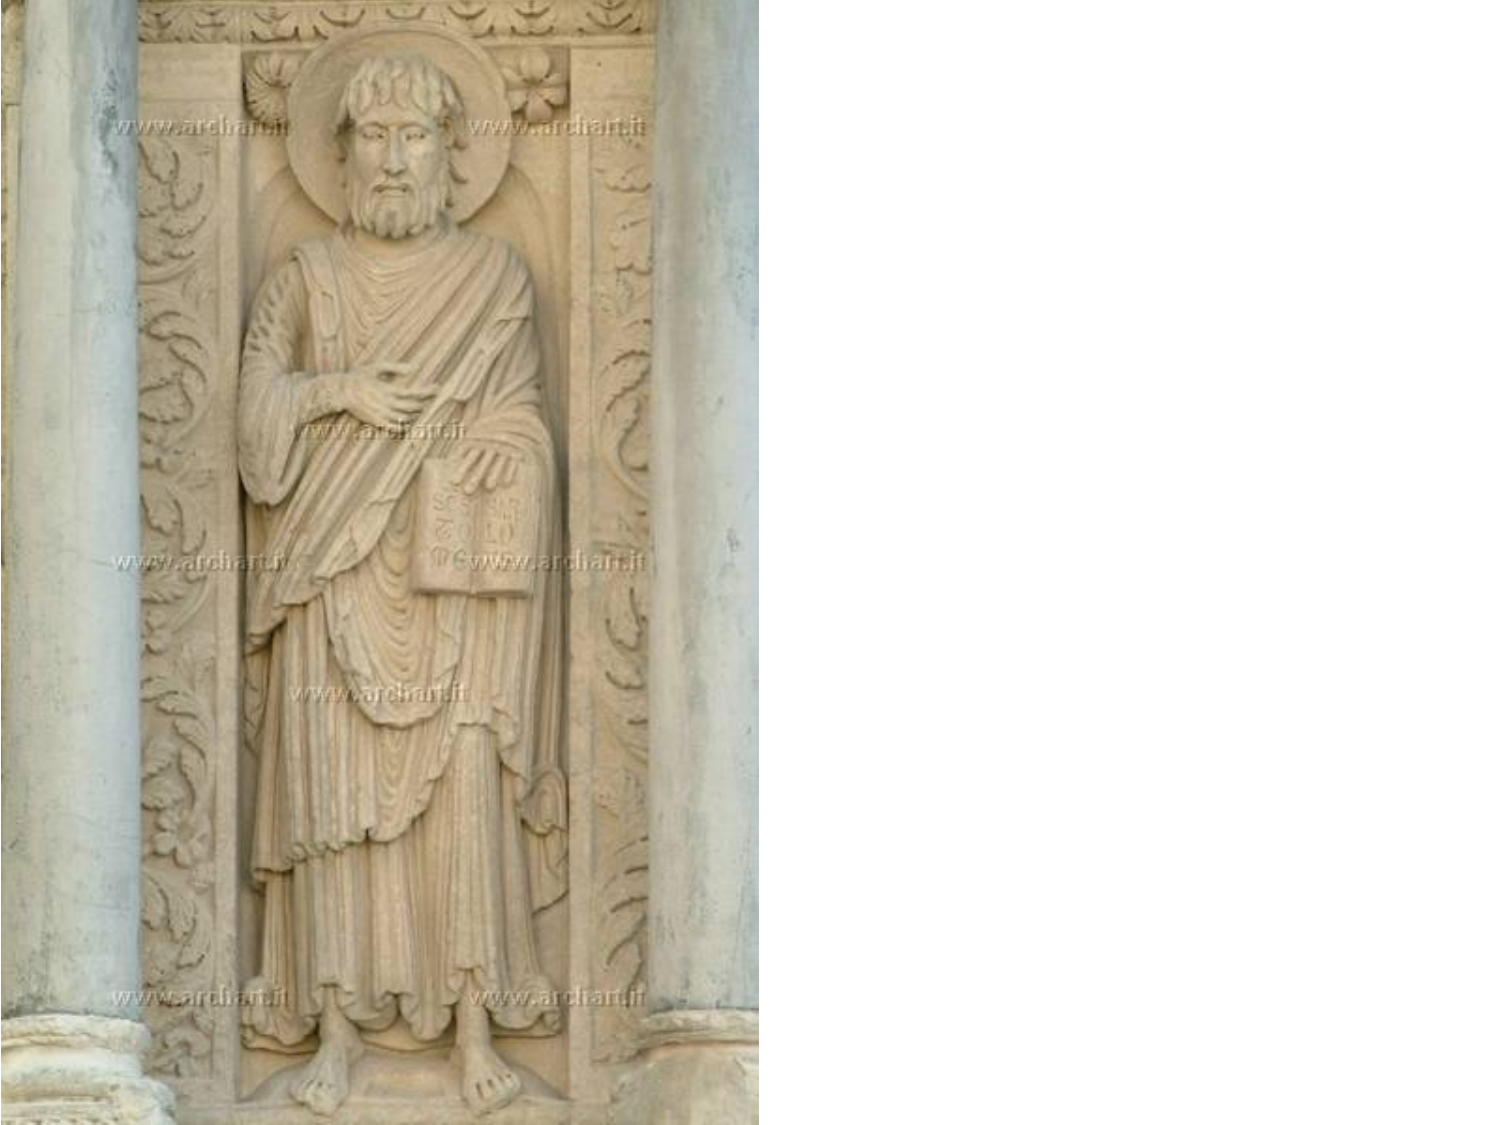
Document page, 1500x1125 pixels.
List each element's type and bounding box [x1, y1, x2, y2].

list [0, 0, 759, 1125]
